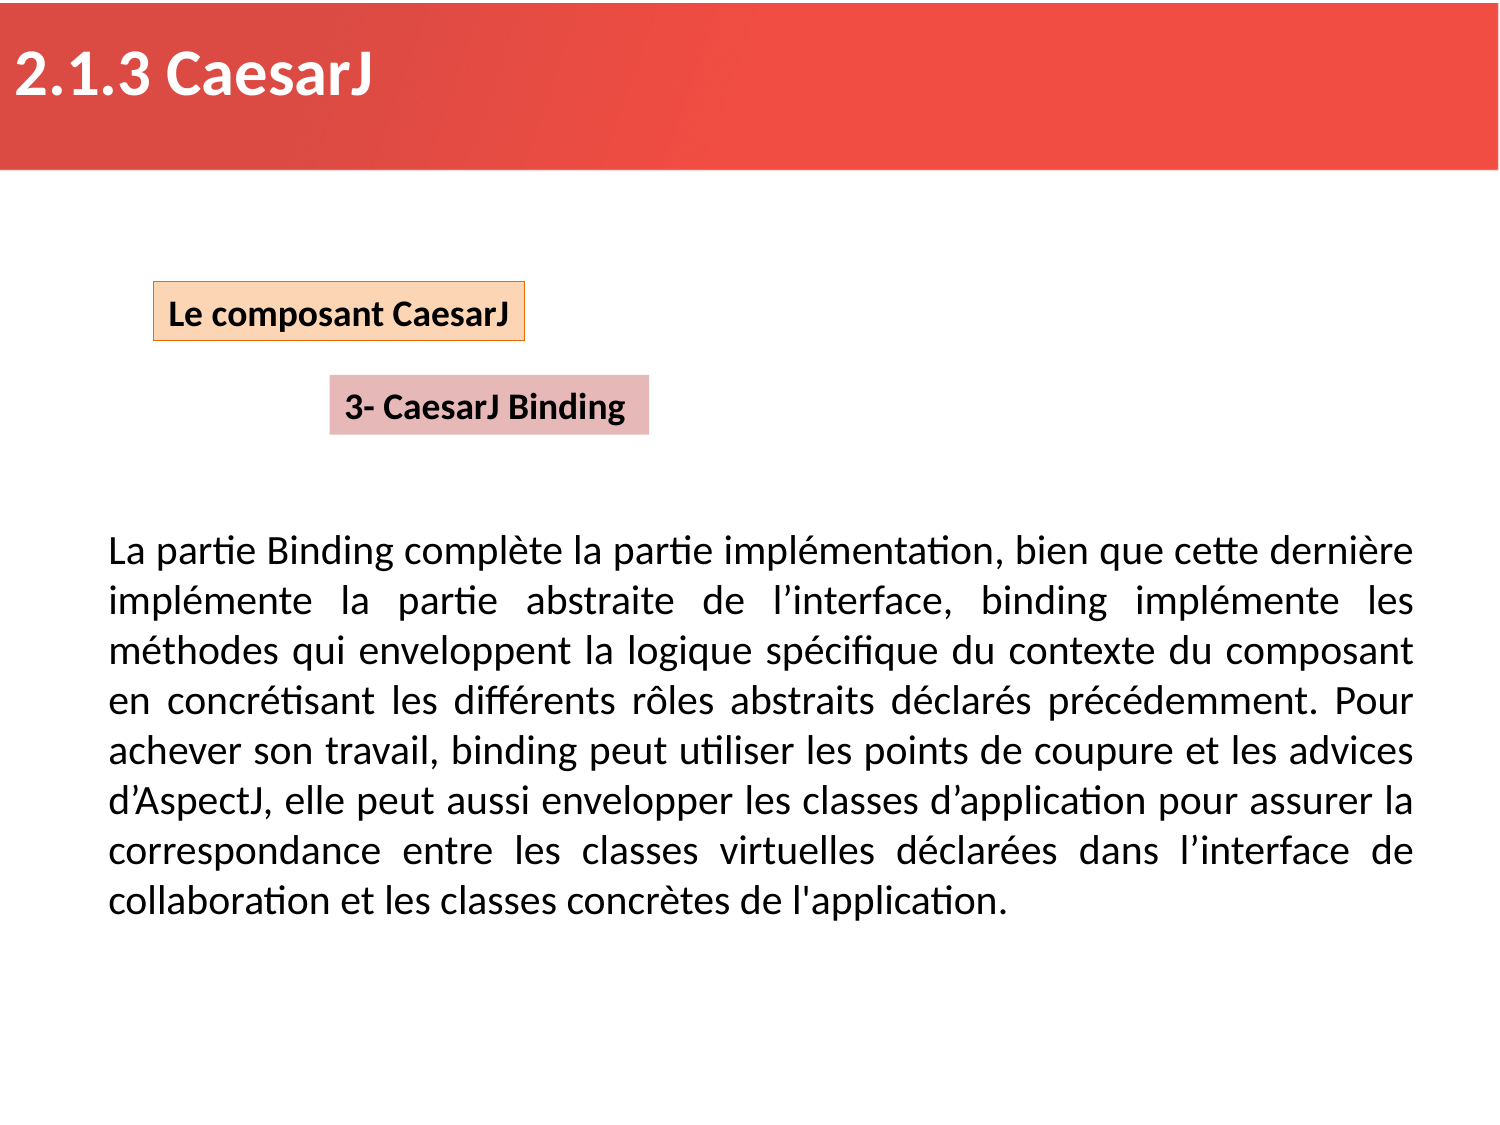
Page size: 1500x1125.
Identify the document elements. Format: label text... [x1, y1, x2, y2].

text_box 2.1.3 CaesarJ [0, 21, 481, 196]
text_box 3- CaesarJ Binding [329, 374, 650, 435]
picture [0, 3, 1500, 1121]
text_box Le composant CaesarJ [153, 281, 525, 341]
text_box La partie Binding complète la partie implémentation, bien que cette dernière implémente la partie abstraite de l’interface, binding implémente les méthodes qui enveloppent la logique spécifique du contexte du composant en concrétisant les différents rôles abstraits déclarés précédemment. Pour achever son travail, binding peut utiliser les points de coupure et les advices d’AspectJ, elle peut aussi envelopper les classes d’application pour assurer la correspondance entre les classes virtuelles déclarées dans l’interface de collaboration et les classes concrètes de l'application. [93, 515, 1430, 931]
